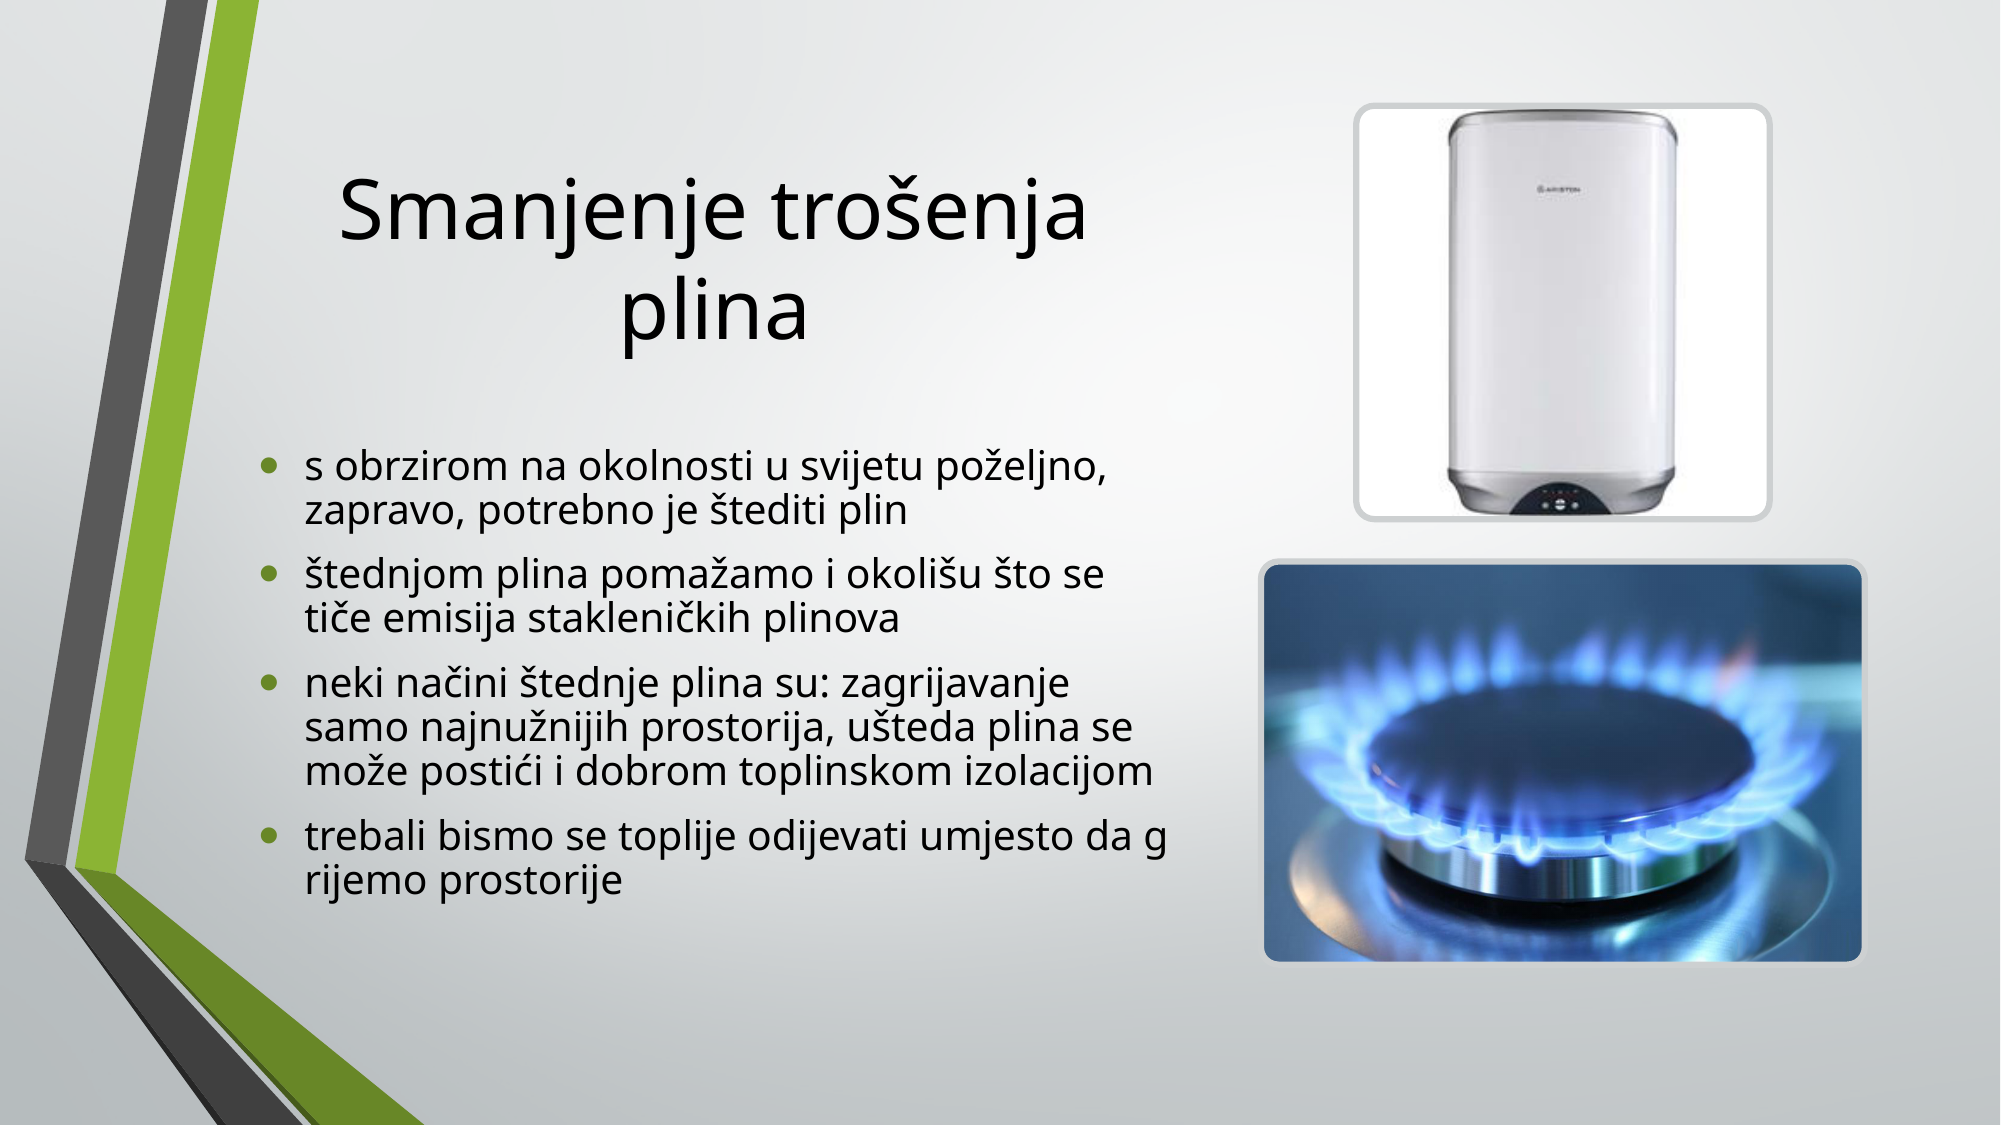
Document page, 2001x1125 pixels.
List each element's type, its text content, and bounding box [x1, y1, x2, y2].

list s obrzirom na okolnosti u svijetu poželjno, zapravo, potrebno je štediti plin štednjom plina pomažamo i okolišu što se tiče emisija stakleničkih plinova neki načini štednje plina su: zagrijavanje samo najnužnijih prostorija, ušteda plina se može postići i dobrom toplinskom izolacijom trebali bismo se toplije odijevati umjesto da grijemo prostorije [243, 437, 1187, 950]
picture [1355, 105, 1770, 520]
picture [1260, 561, 1866, 965]
title Smanjenje trošenja plina [243, 112, 1187, 400]
